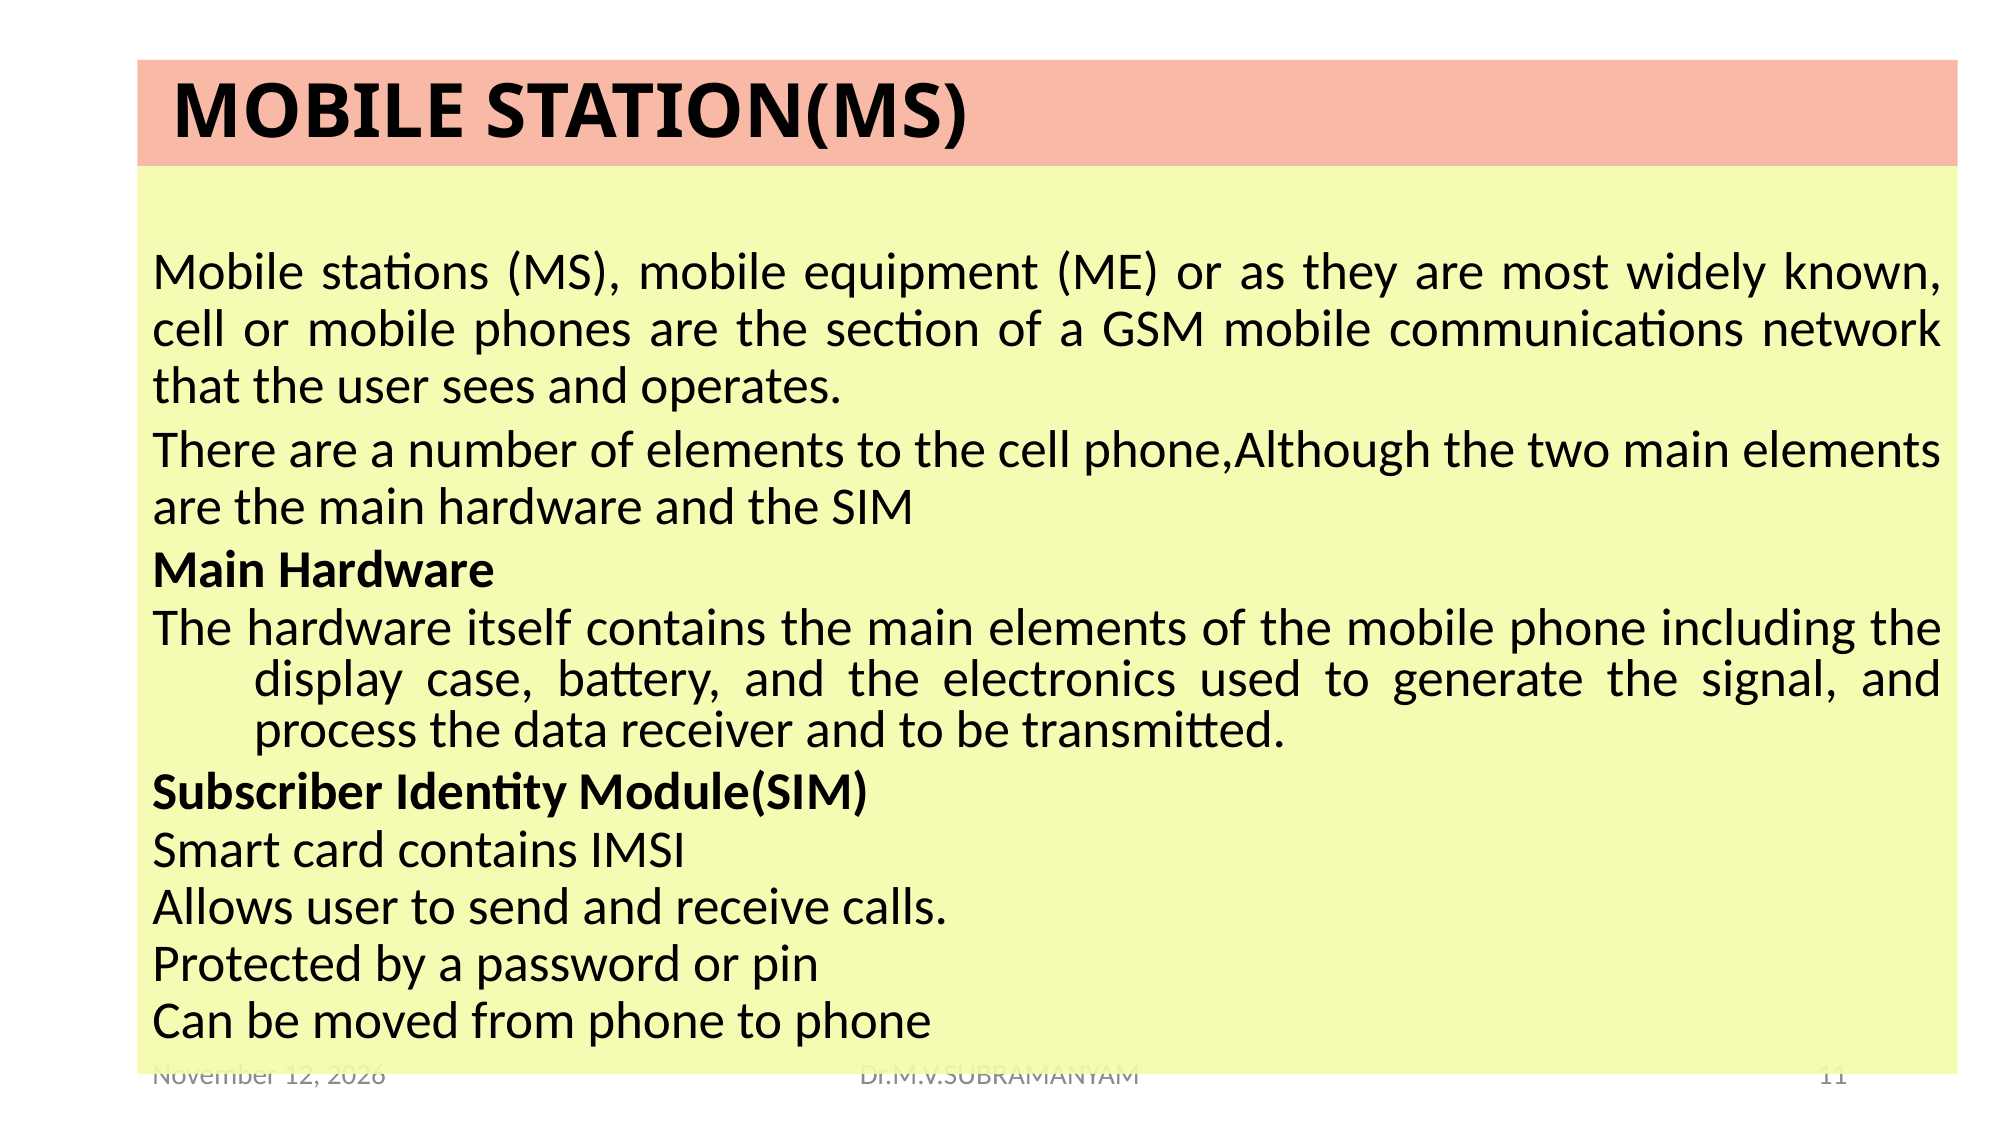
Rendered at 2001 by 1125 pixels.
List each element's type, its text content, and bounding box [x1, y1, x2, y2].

list Mobile stations (MS), mobile equipment (ME) or as they are most widely known, cell or mobile phones are the section of a GSM mobile communications network that the user sees and operates. There are a number of elements to the cell phone,Although the two main elements are the main hardware and the SIM Main Hardware The hardware itself contains the main elements of the mobile phone including the display case, battery, and the electronics used to generate the signal, and process the data receiver and to be transmitted. Subscriber Identity Module(SIM) Smart card contains IMSI Allows user to send and receive calls. Protected by a password or pin Can be moved from phone to phone [137, 166, 1958, 1074]
footer Dr.M.V.SUBRAMANYAM [662, 1074, 1338, 1103]
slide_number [137, 1074, 588, 1103]
slide_number 11 [1412, 1074, 1863, 1103]
title MOBILE STATION(MS) [137, 59, 1958, 166]
